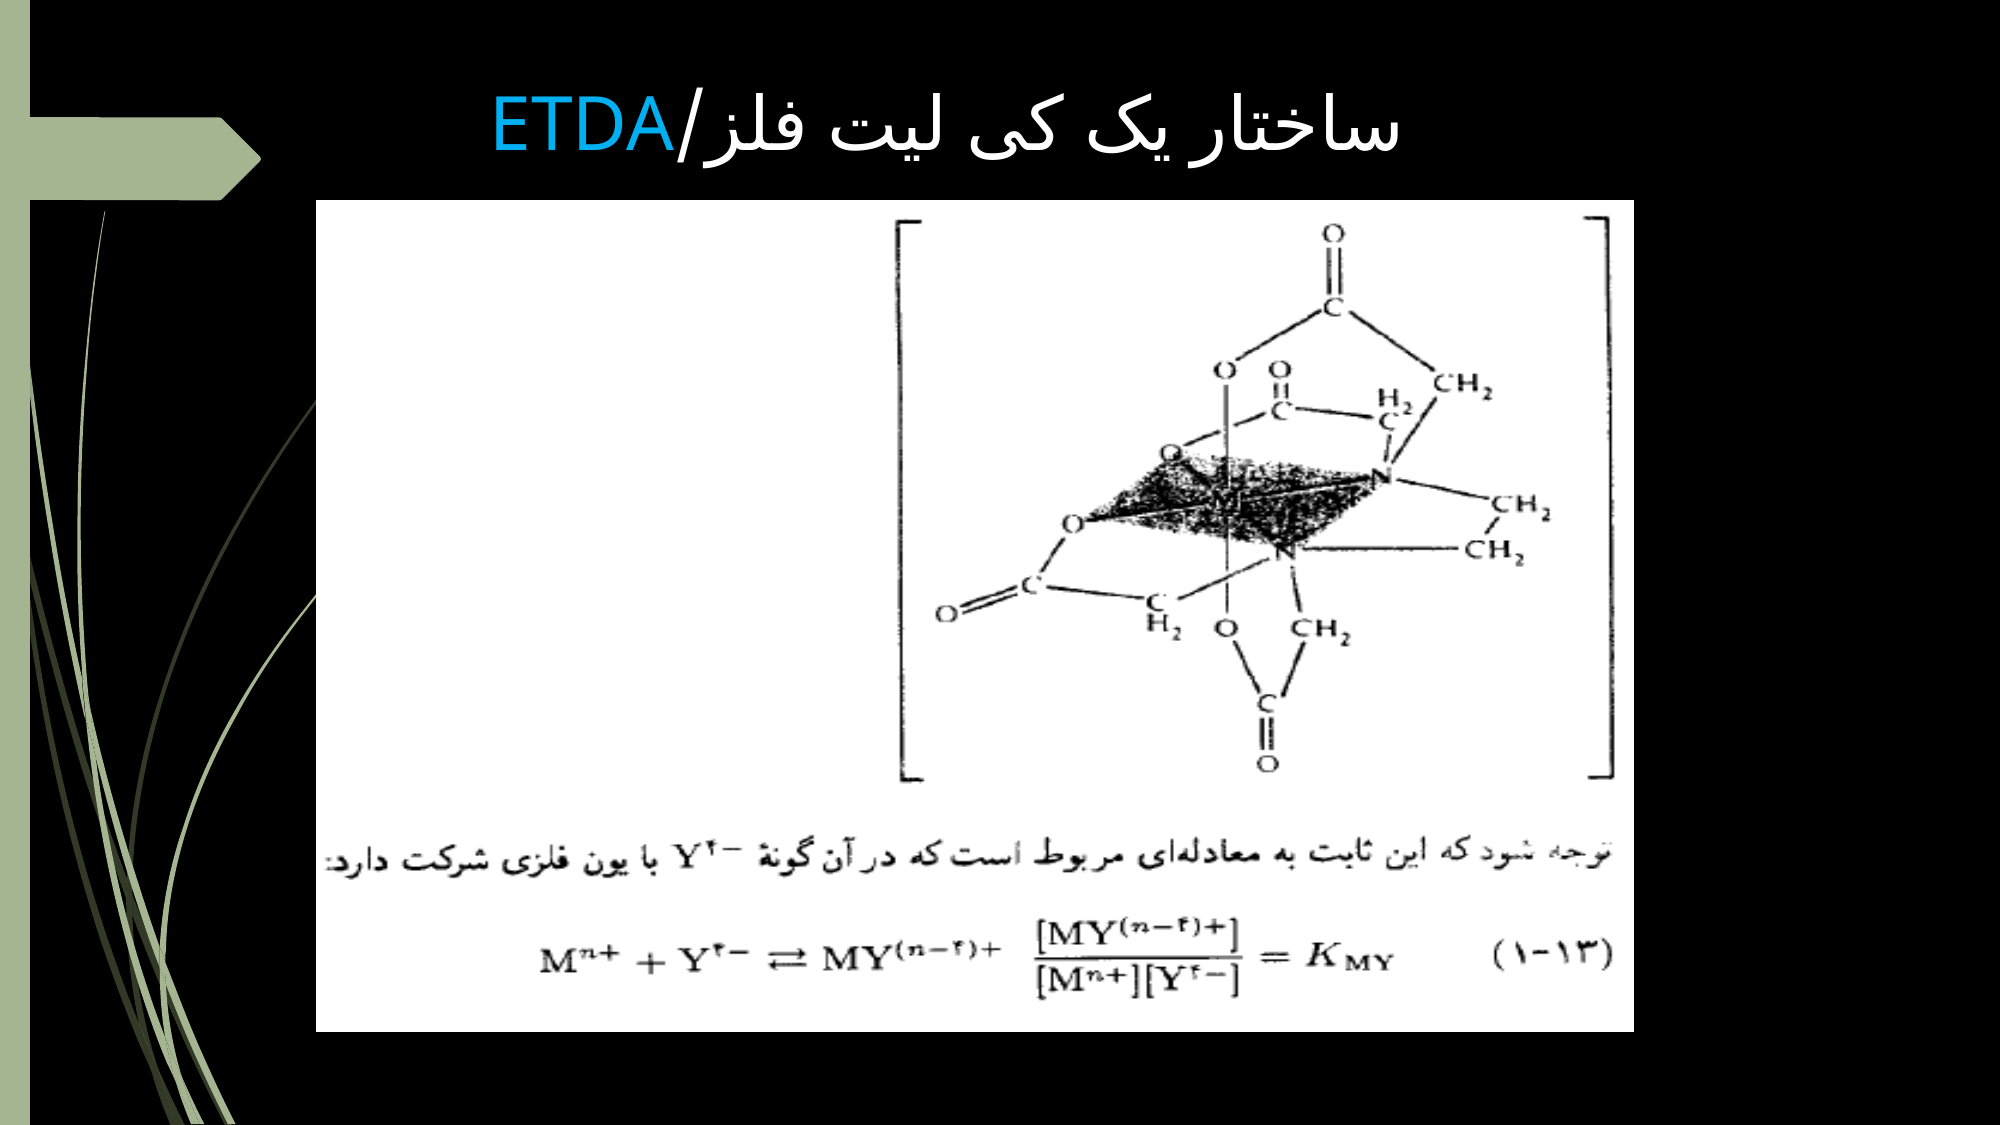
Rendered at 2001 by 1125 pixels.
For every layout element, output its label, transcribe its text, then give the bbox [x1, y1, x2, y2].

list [316, 200, 1634, 1032]
title ساختار یک کی لیت فلز/ETDA [447, 67, 1421, 198]
